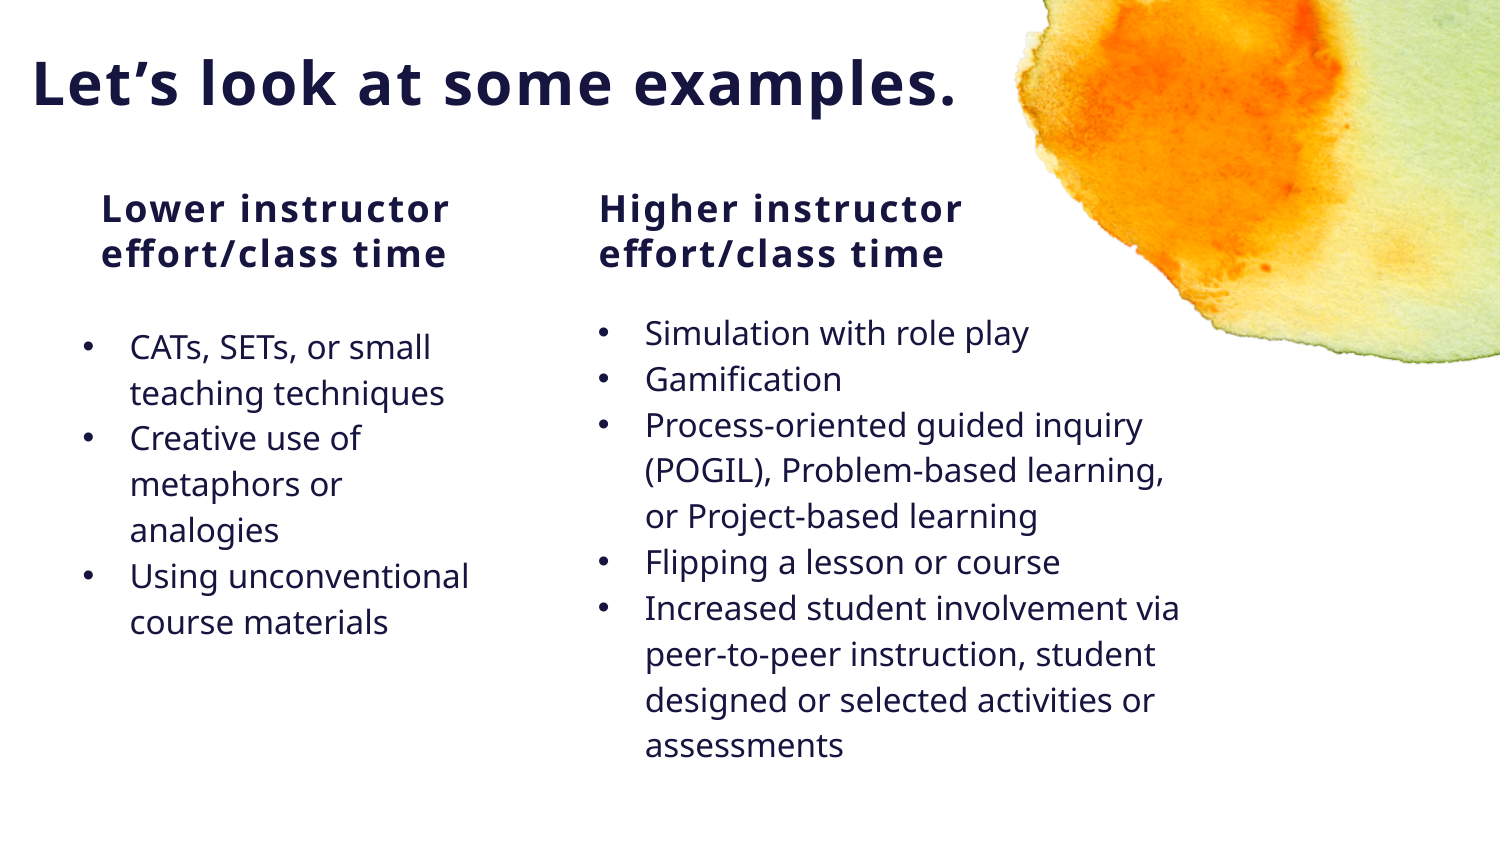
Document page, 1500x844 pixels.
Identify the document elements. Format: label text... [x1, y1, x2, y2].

text_box Higher instructor effort/class time [583, 177, 978, 283]
text_box Let’s look at some examples. [16, 37, 983, 125]
text_box CATs, SETs, or small teaching techniques Creative use of metaphors or analogies Using unconventional course materials [67, 312, 516, 649]
picture [918, 0, 1500, 432]
text_box Lower instructor effort/class time [86, 177, 477, 283]
text_box Simulation with role play Gamification Process-oriented guided inquiry (POGIL), Problem-based learning, or Project-based learning Flipping a lesson or course Increased student involvement via peer-to-peer instruction, student designed or selected activities or assessments [583, 298, 1212, 772]
